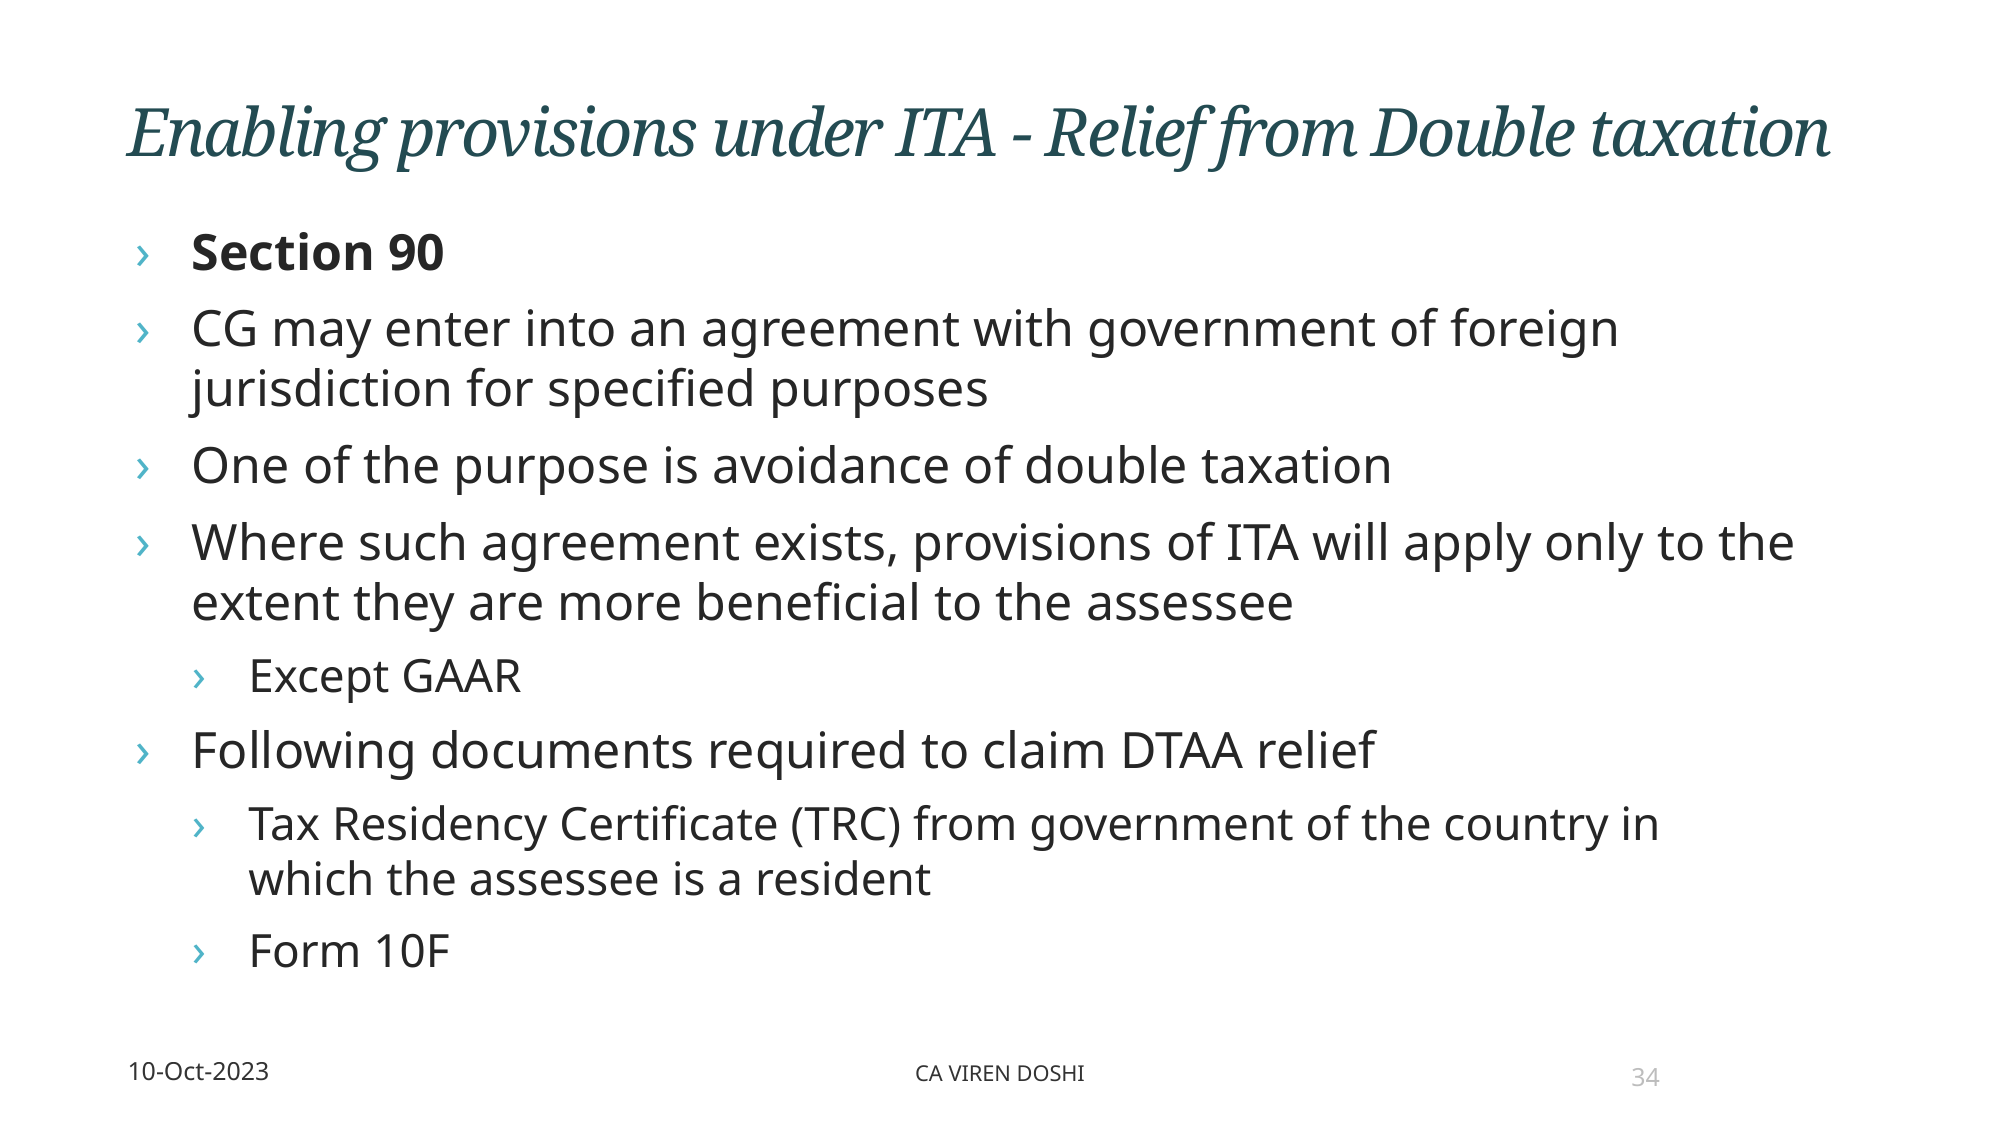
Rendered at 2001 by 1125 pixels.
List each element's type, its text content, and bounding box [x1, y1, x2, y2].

title Enabling provisions under ITA - Relief from Double taxation [112, 0, 1880, 272]
list Section 90 CG may enter into an agreement with government of foreign jurisdiction for specified purposes One of the purpose is avoidance of double taxation Where such agreement exists, provisions of ITA will apply only to the extent they are more beneficial to the assessee Except GAAR Following documents required to claim DTAA relief Tax Residency Certificate (TRC) from government of the country in which the assessee is a resident Form 10F [120, 212, 1815, 1071]
footer CA Viren Doshi [762, 1042, 1238, 1103]
slide_number 10-Oct-2023 [112, 1051, 788, 1090]
slide_number 34 [1325, 1042, 1675, 1103]
